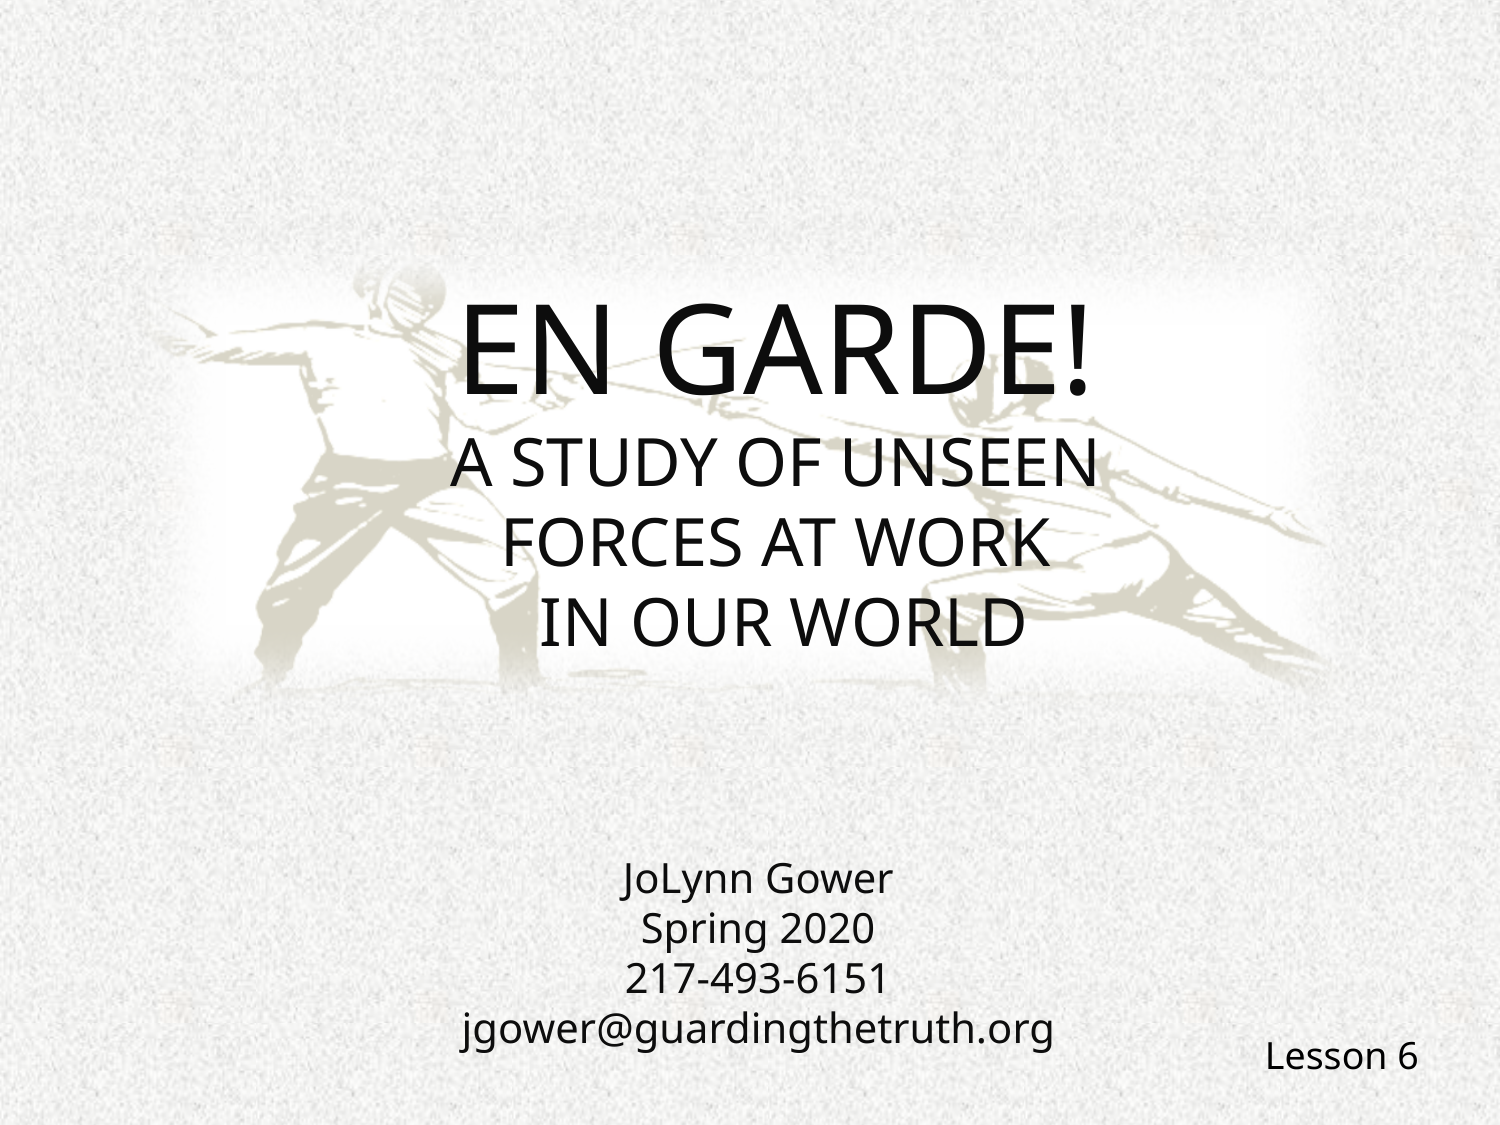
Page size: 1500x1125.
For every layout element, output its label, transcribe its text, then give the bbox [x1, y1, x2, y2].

subtitle JoLynn Gower Spring 2020 217-493-6151 jgower@guardingthetruth.org [233, 843, 1284, 1069]
picture [124, 224, 1365, 726]
text_box Lesson 6 [1249, 1024, 1463, 1085]
